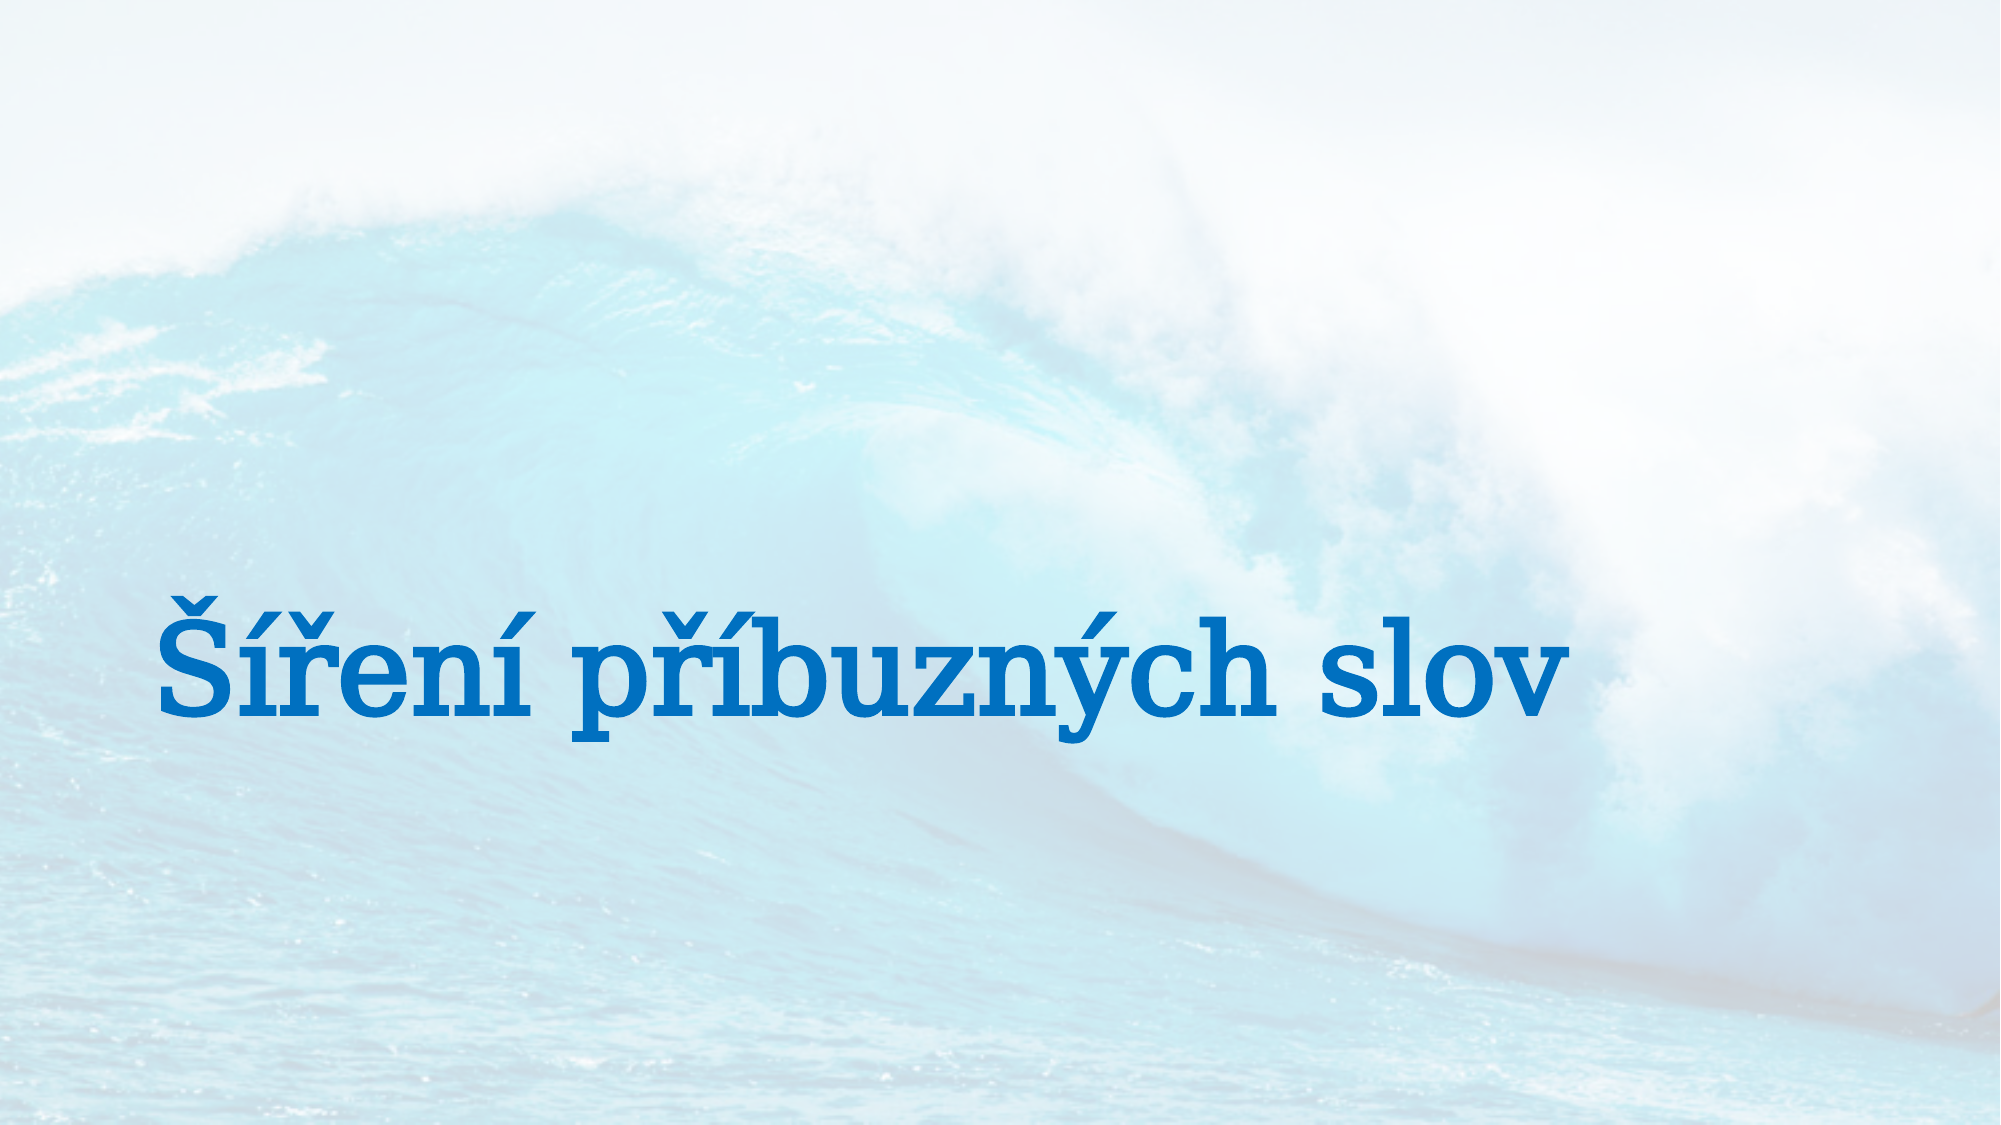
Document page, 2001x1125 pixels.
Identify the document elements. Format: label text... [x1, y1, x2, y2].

title Šíření příbuzných slov [136, 280, 1862, 749]
